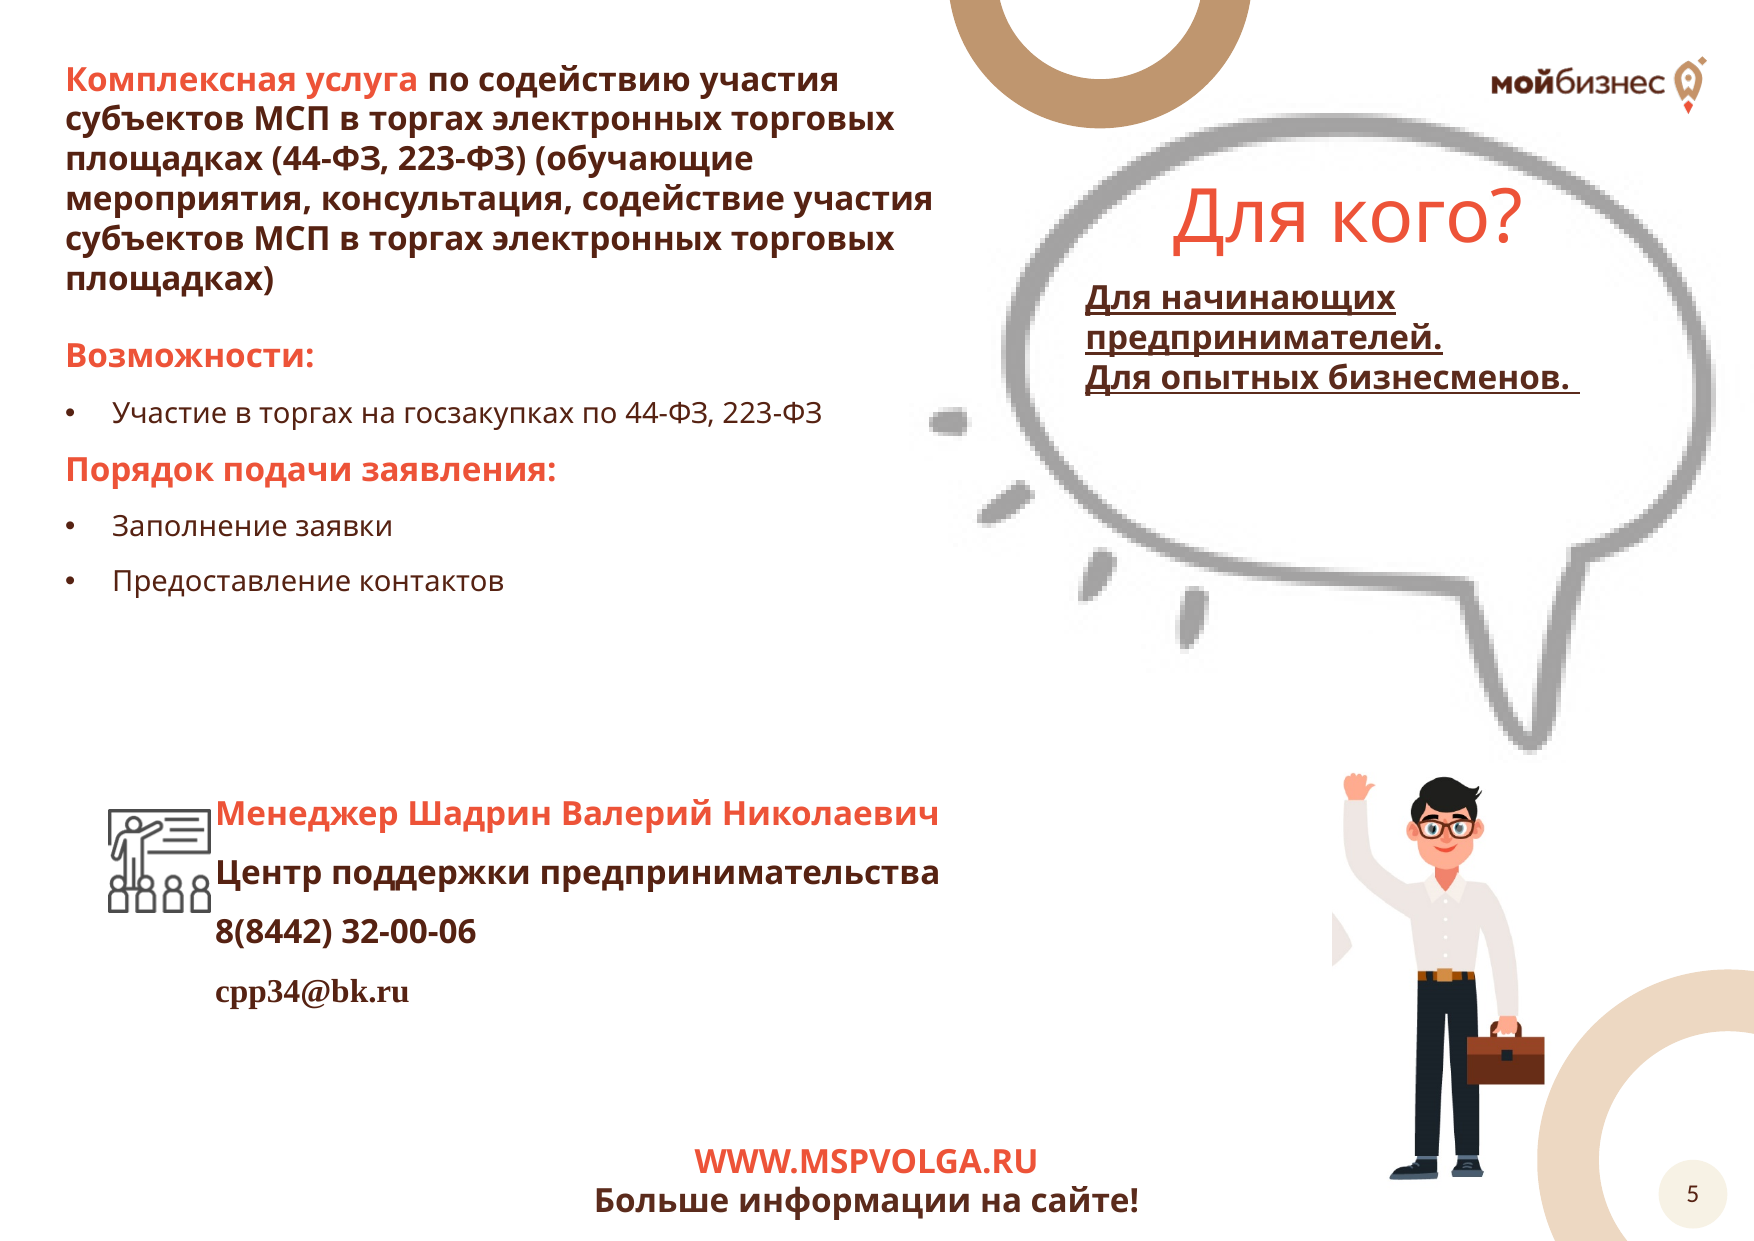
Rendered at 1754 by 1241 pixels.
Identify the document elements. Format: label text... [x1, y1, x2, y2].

text_box Комплексная услуга по содействию участия субъектов МСП в торгах электронных торговых площадках (44-ФЗ, 223-ФЗ) (обучающие мероприятия, консультация, содействие участия субъектов МСП в торгах электронных торговых площадках) [50, 50, 892, 268]
text_box WWW.MSPVOLGA.RU Больше информации на сайте! [455, 1182, 1279, 1227]
picture [892, 0, 1754, 1241]
picture [108, 809, 211, 913]
list Возможности: Участие в торгах на госзакупках по 44-ФЗ, 223-ФЗ Порядок подачи заявления: Заполнение заявки Предоставление контактов Менеджер Шадрин Валерий Николаевич Центр поддержки предпринимательства 8(8442) 32-00-06 cpp34@bk.ru [50, 268, 1309, 1182]
